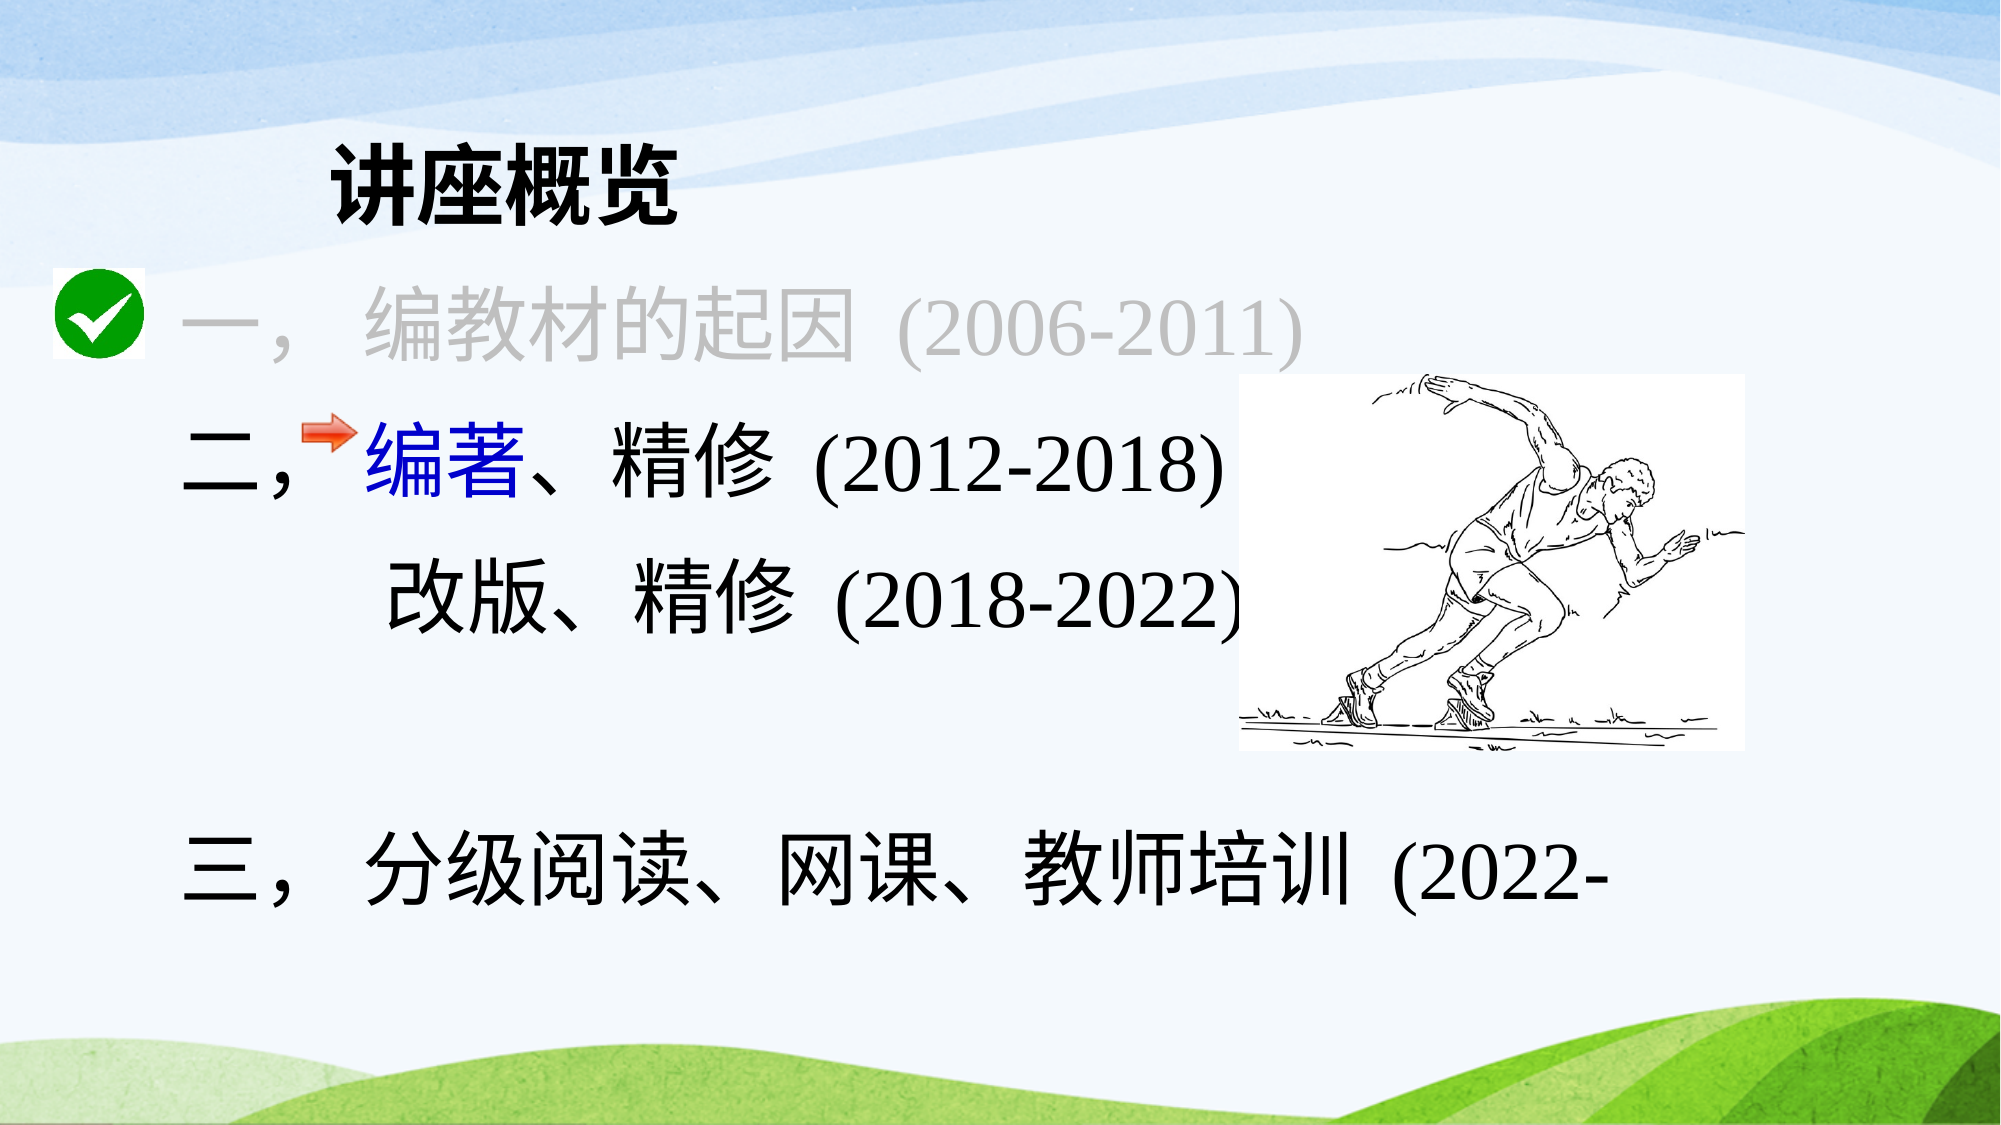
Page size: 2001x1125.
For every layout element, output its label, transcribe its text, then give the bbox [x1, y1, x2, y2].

picture [0, 0, 2001, 1125]
list 讲座概览 一， 编教材的起因 (2006-2011) 二， 编著、精修 (2012-2018) 改版、精修 (2018-2022) 三， 分级阅读、网课、教师培训 (2022- [164, 122, 1758, 931]
